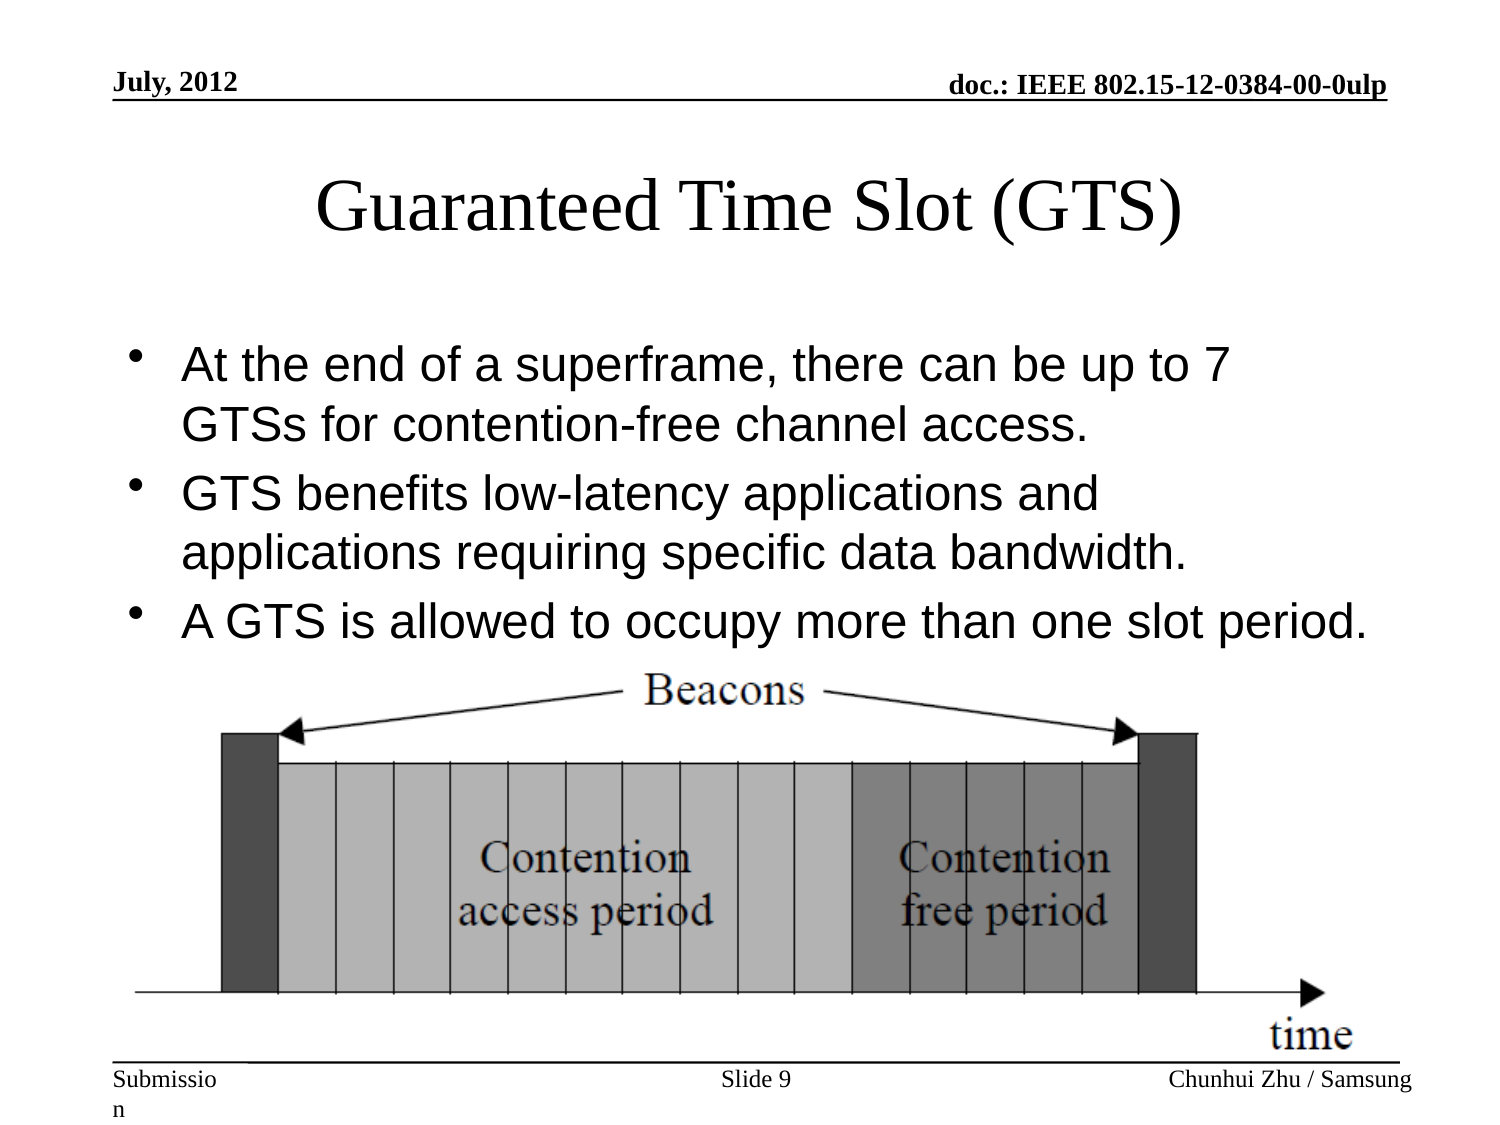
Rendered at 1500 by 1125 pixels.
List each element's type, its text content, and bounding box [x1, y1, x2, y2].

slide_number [112, 61, 376, 98]
picture [129, 658, 1371, 1059]
slide_number Slide 9 [706, 1066, 806, 1093]
title Guaranteed Time Slot (GTS) [112, 112, 1388, 288]
footer Chunhui Zhu / Samsung [899, 1061, 1413, 1093]
list At the end of a superframe, there can be up to 7 GTSs for contention-free channel access. GTS benefits low-latency applications and applications requiring specific data bandwidth. A GTS is allowed to occupy more than one slot period. [112, 324, 1388, 681]
